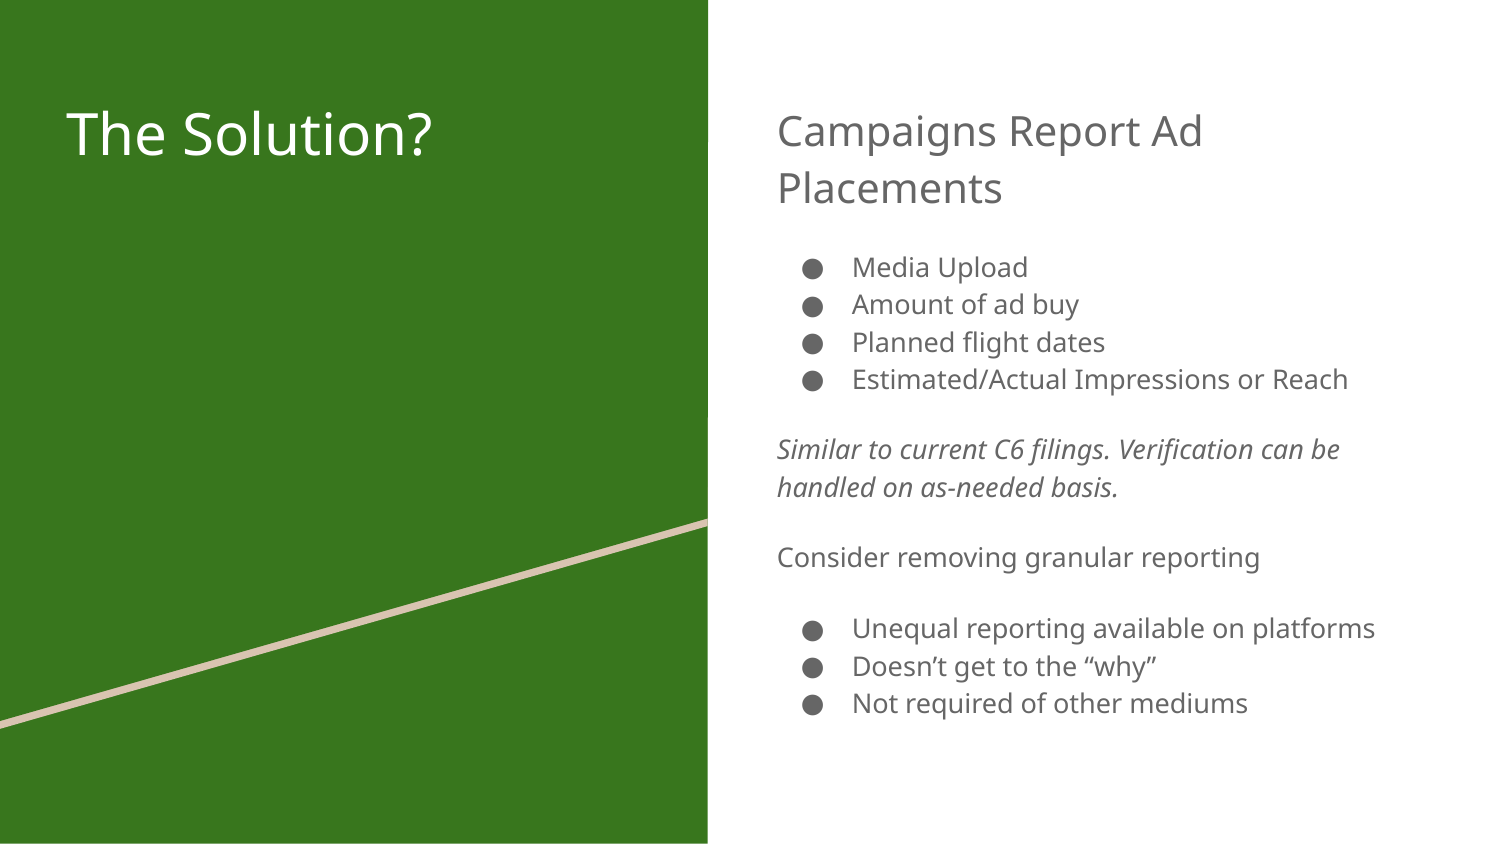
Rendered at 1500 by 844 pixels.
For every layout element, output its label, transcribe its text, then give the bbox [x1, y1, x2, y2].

title The Solution? [51, 82, 660, 494]
list Campaigns Report Ad Placements Media Upload Amount of ad buy Planned flight dates Estimated/Actual Impressions or Reach Similar to current C6 filings. Verification can be handled on as-needed basis. Consider removing granular reporting Unequal reporting available on platforms Doesn’t get to the “why” Not required of other mediums [761, 82, 1446, 755]
